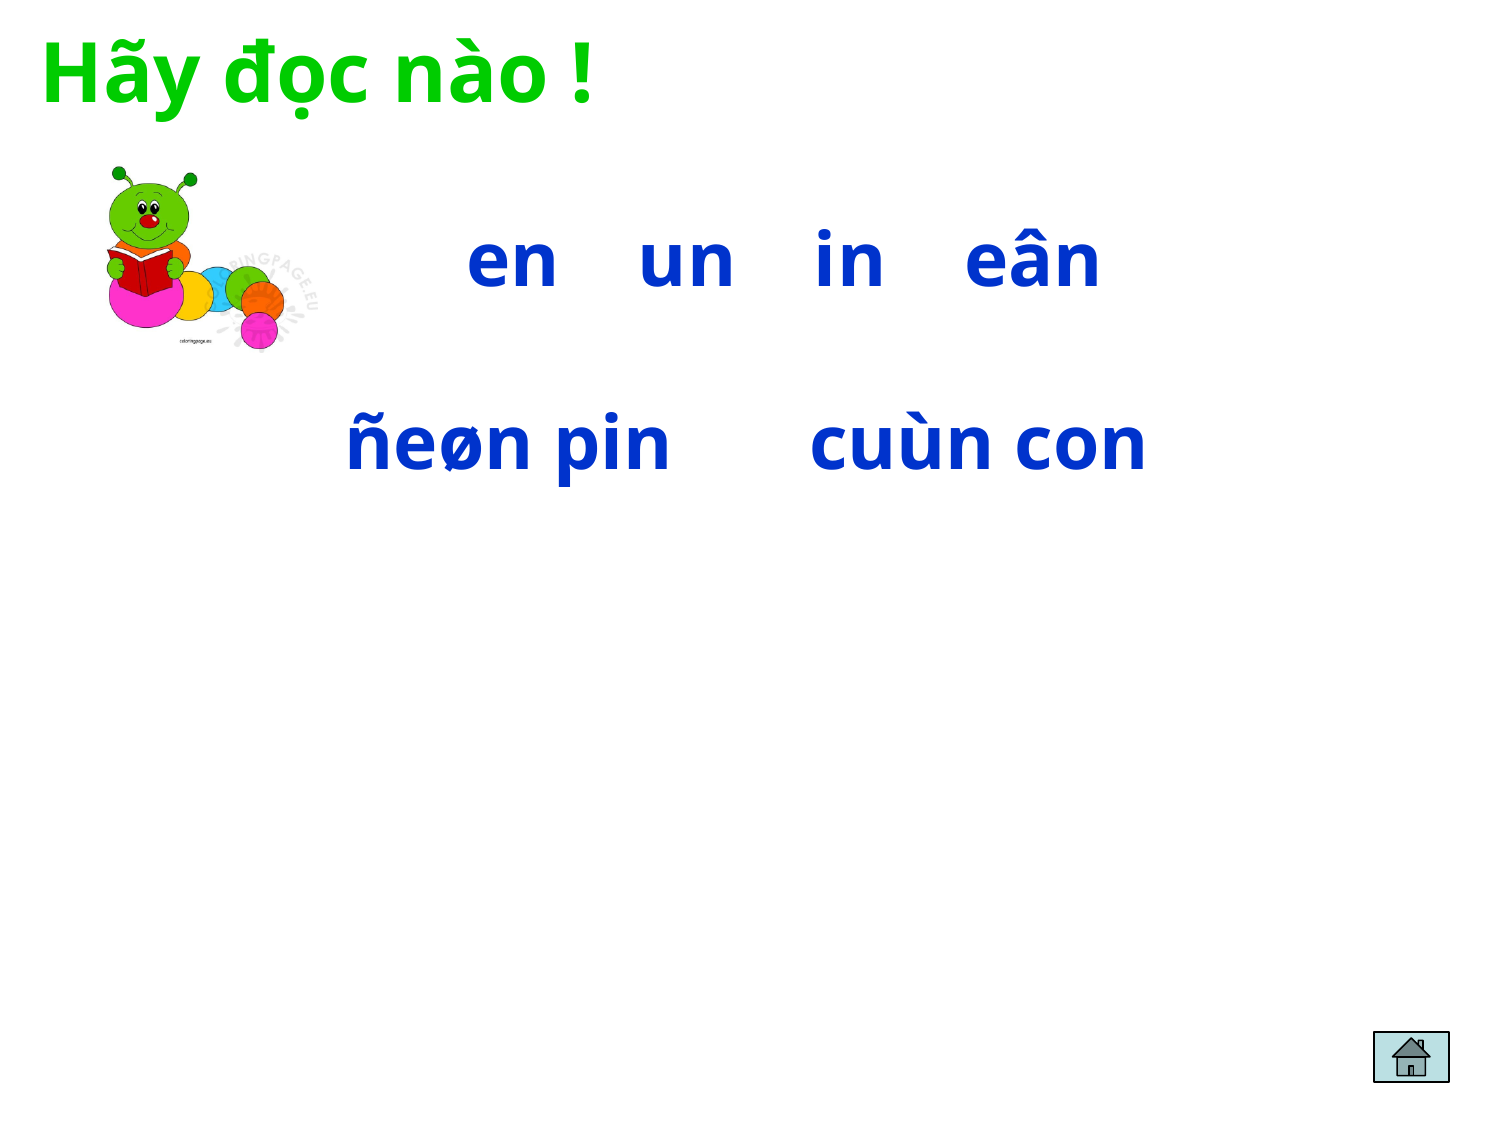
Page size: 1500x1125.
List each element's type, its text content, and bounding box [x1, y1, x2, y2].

picture [58, 162, 318, 353]
text_box en un in eân [438, 204, 1119, 310]
text_box [1373, 1031, 1449, 1082]
text_box Hãy đọc nào ! [24, 11, 825, 127]
text_box ñeøn pin cuùn con [317, 387, 1338, 493]
